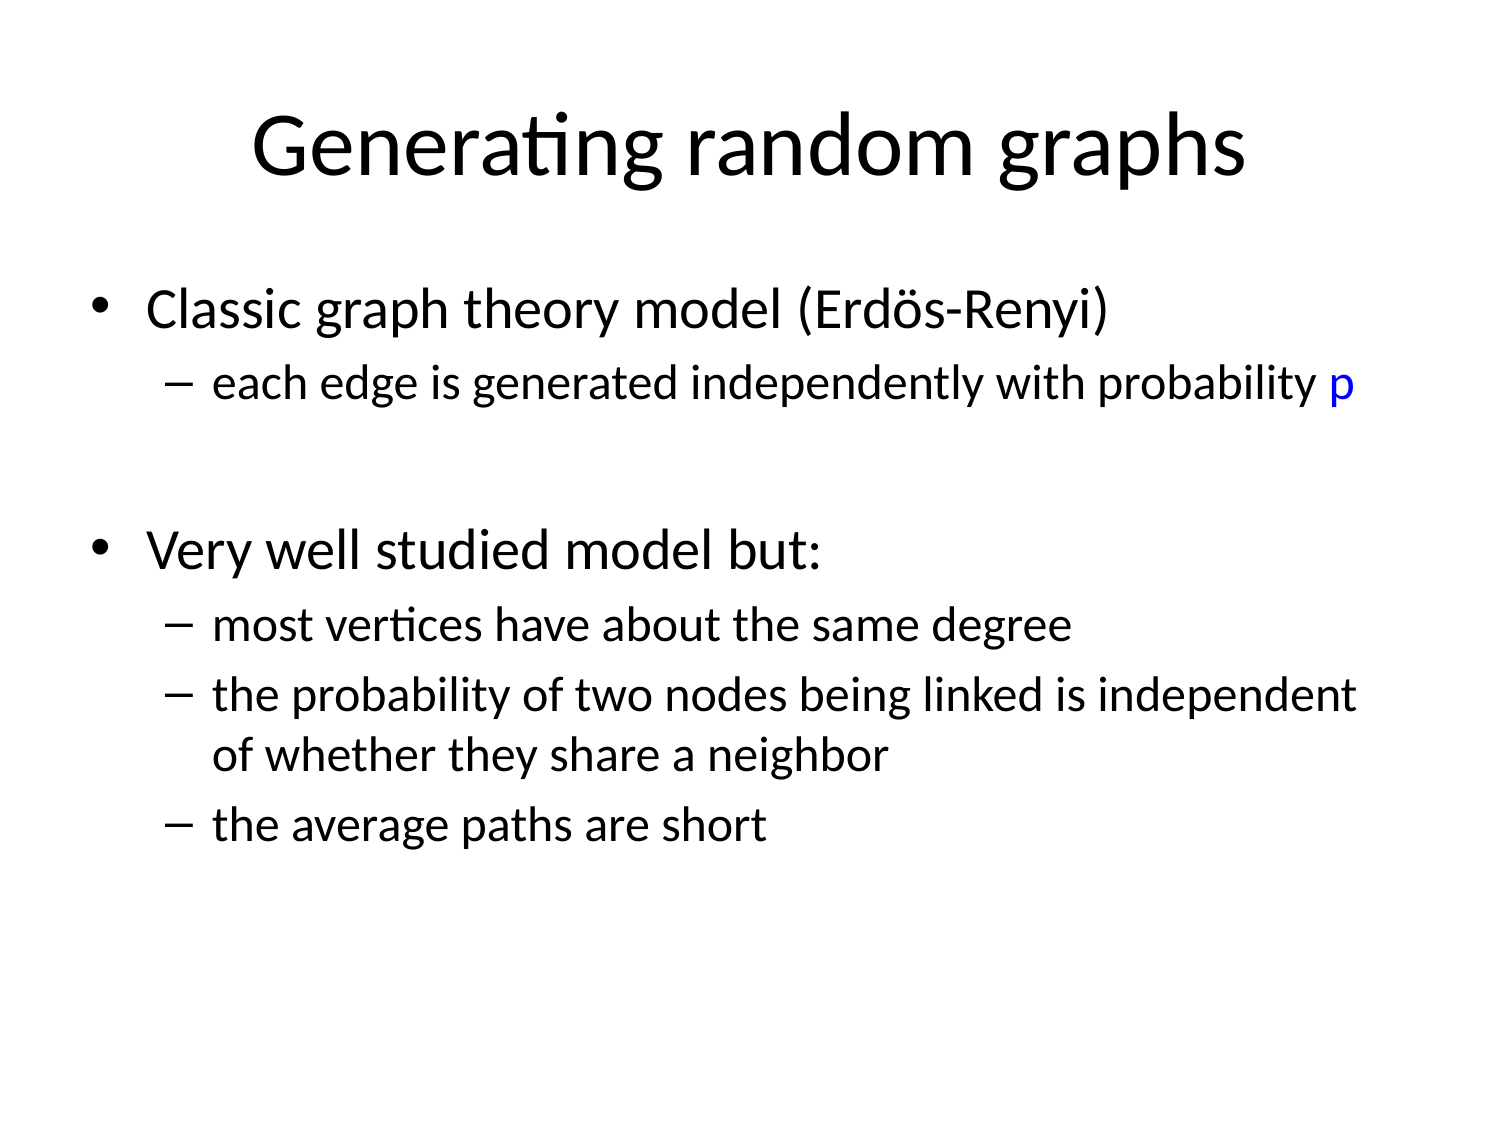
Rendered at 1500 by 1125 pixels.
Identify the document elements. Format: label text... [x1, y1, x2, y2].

list Classic graph theory model (Erdös-Renyi) each edge is generated independently with probability p Very well studied model but: most vertices have about the same degree the probability of two nodes being linked is independent of whether they share a neighbor the average paths are short [75, 262, 1425, 1005]
title Generating random graphs [75, 45, 1425, 233]
